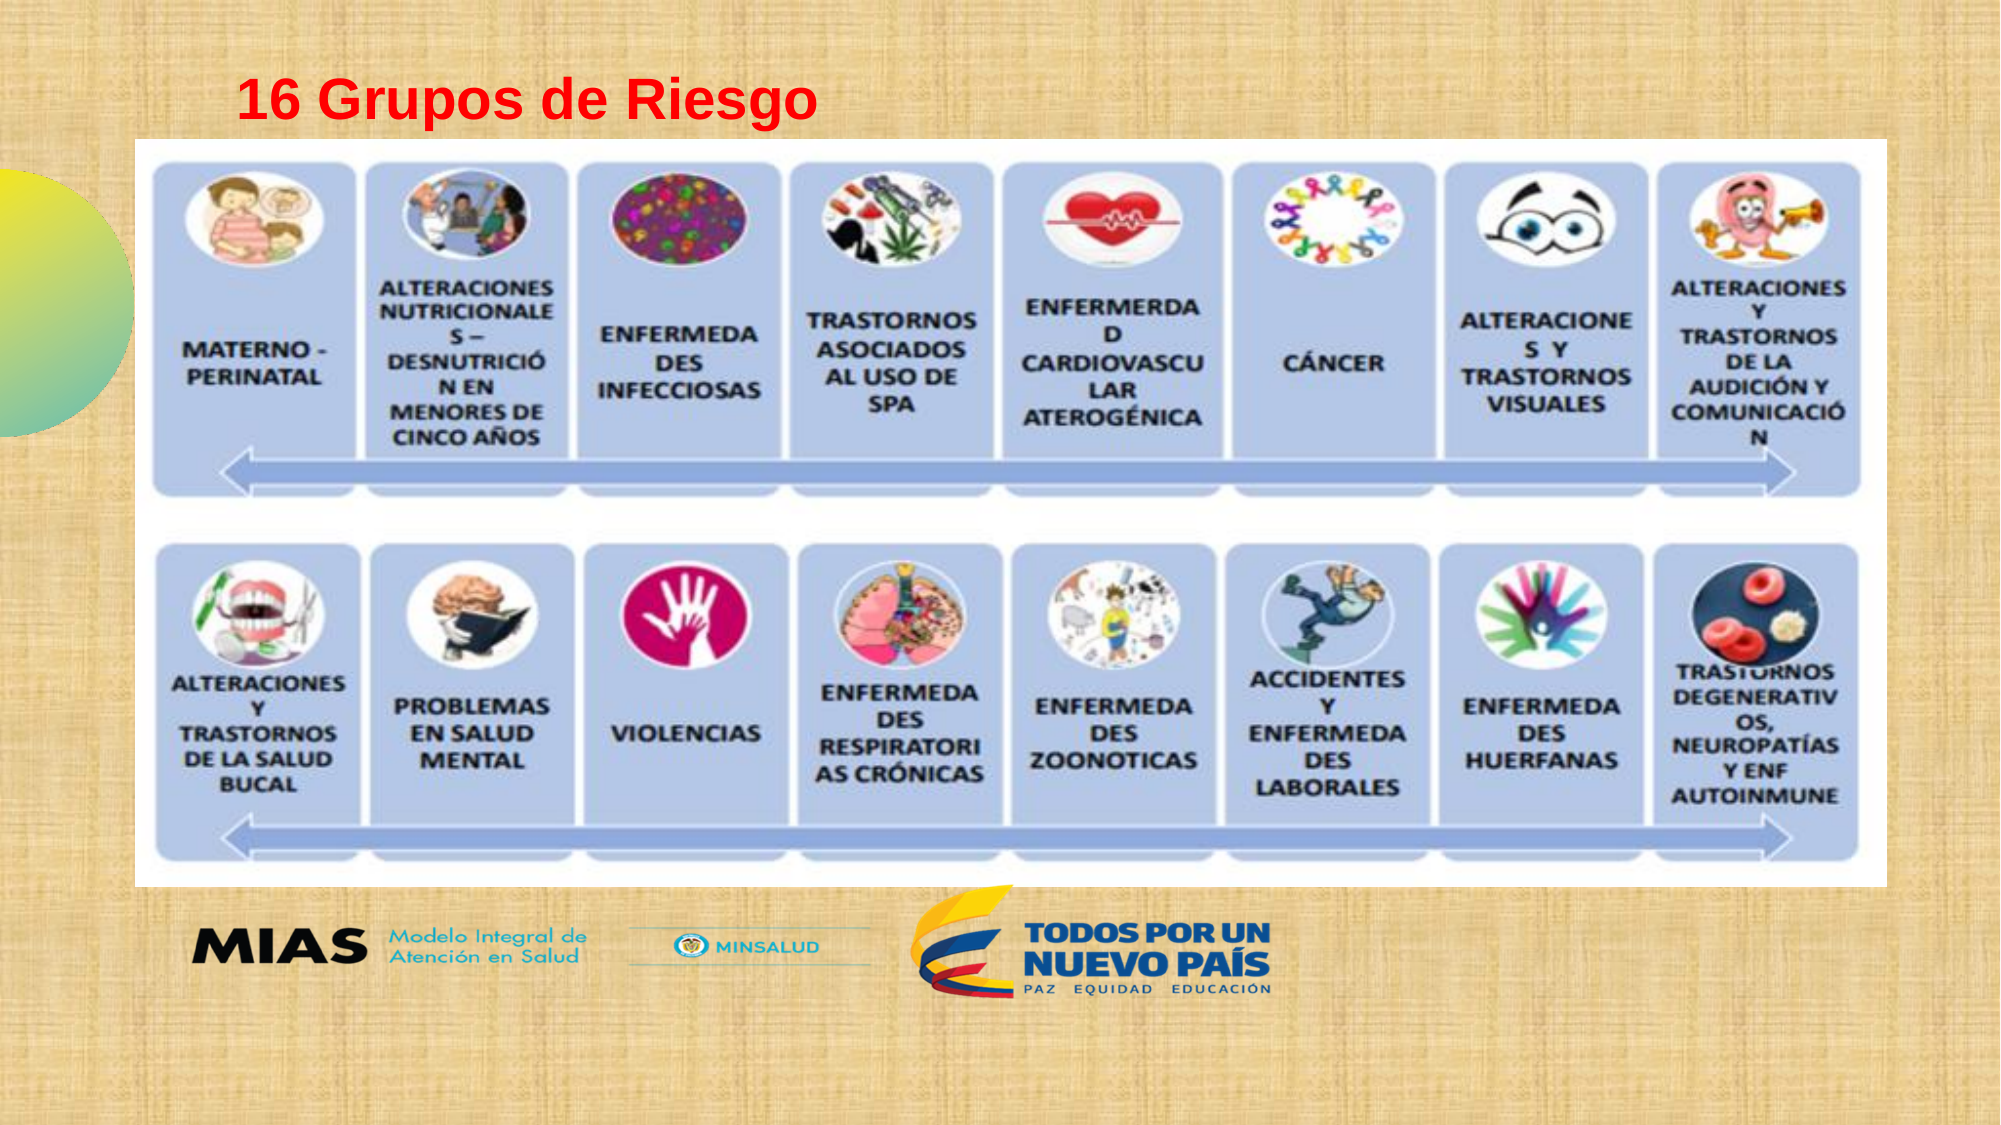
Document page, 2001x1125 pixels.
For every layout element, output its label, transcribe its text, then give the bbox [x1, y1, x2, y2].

text_box 16 Grupos de Riesgo [165, 53, 875, 139]
picture [0, 0, 2001, 1125]
